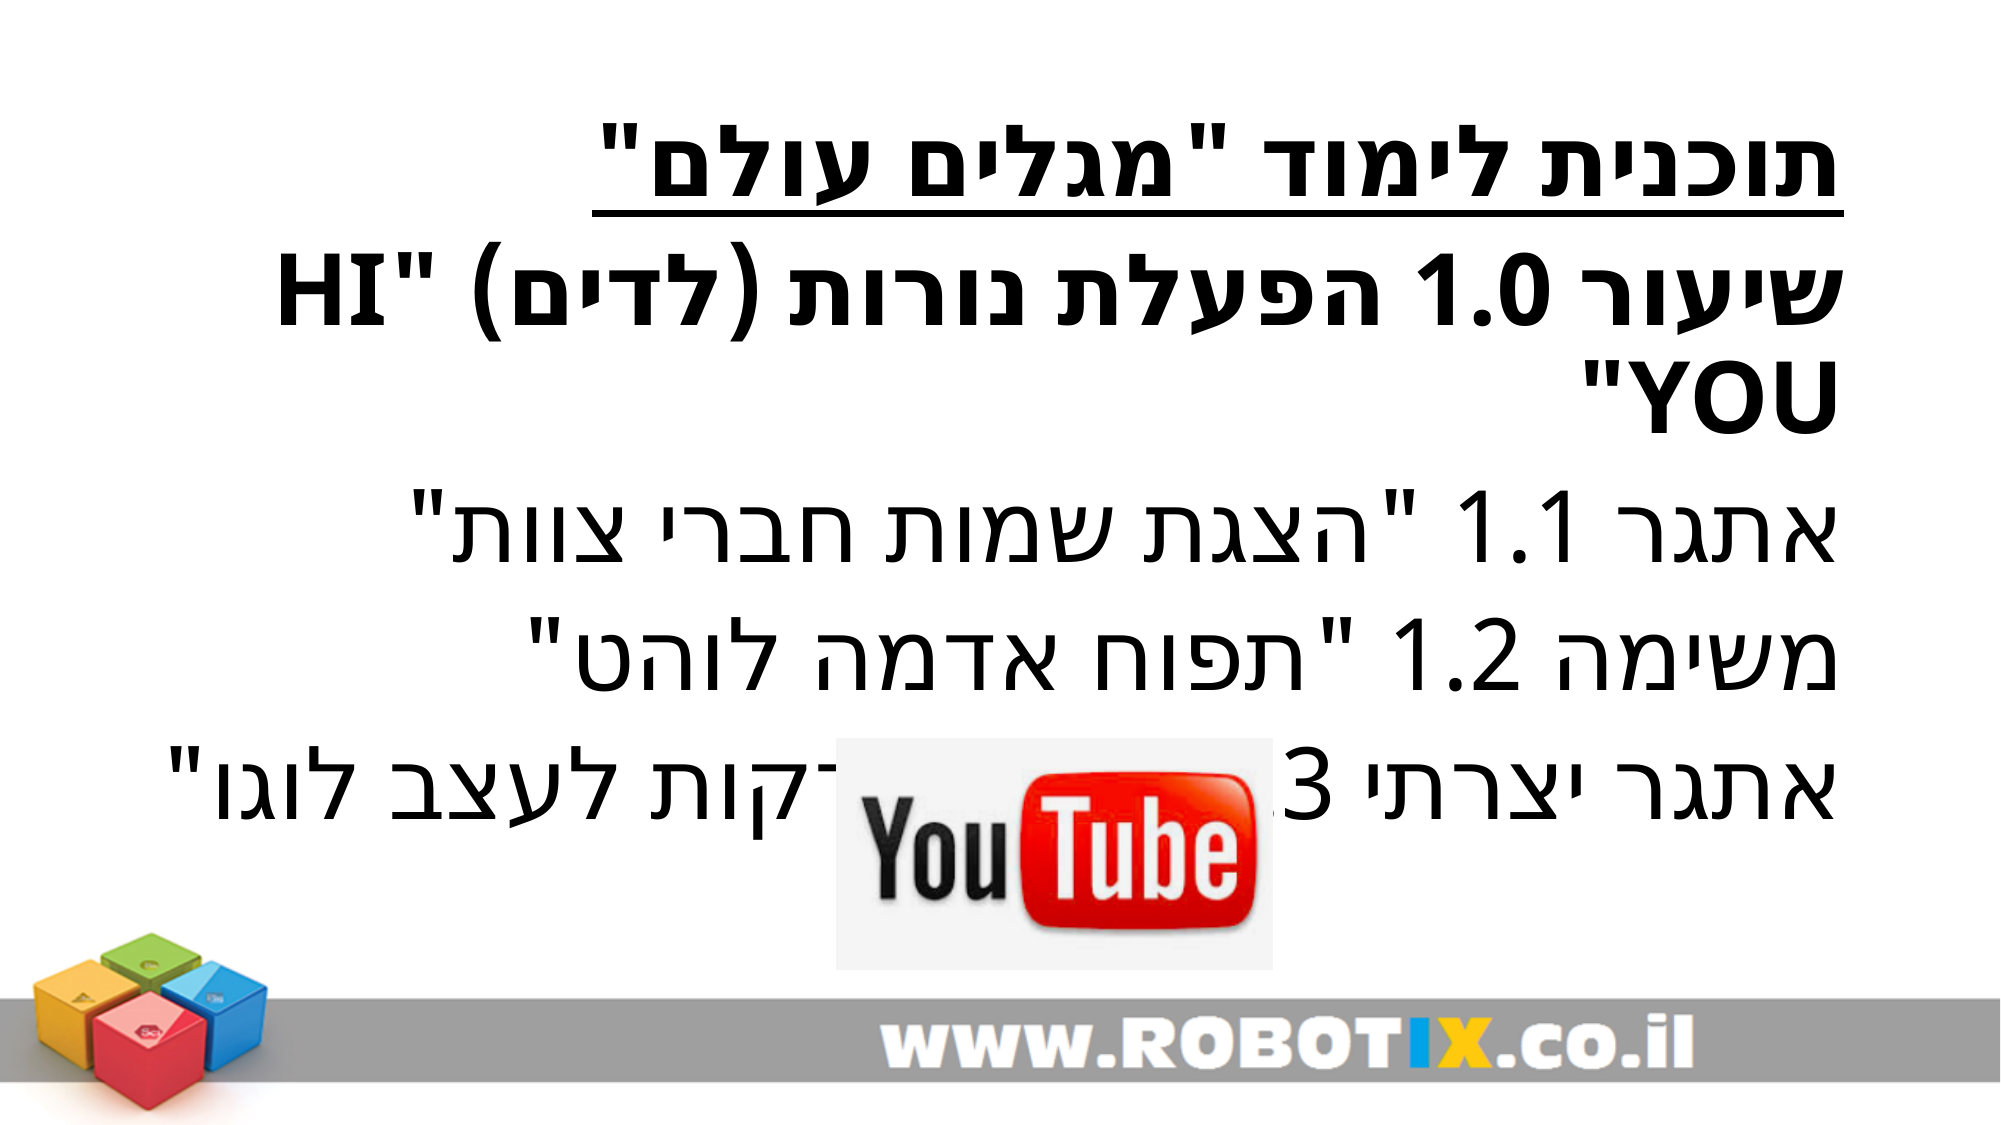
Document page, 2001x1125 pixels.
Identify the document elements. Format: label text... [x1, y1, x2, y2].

list תוכנית לימוד "מגלים עולם" שיעור 1.0 הפעלת נורות (לדים) "HI YOU" אתגר 1.1 "הצגת שמות חברי צוות" משימה 1.2 "תפוח אדמה לוהט" אתגר יצרתי 1.3 "תוך 5 דקות לעצב לוגו" [21, 28, 1860, 1074]
picture [0, 0, 2001, 1125]
